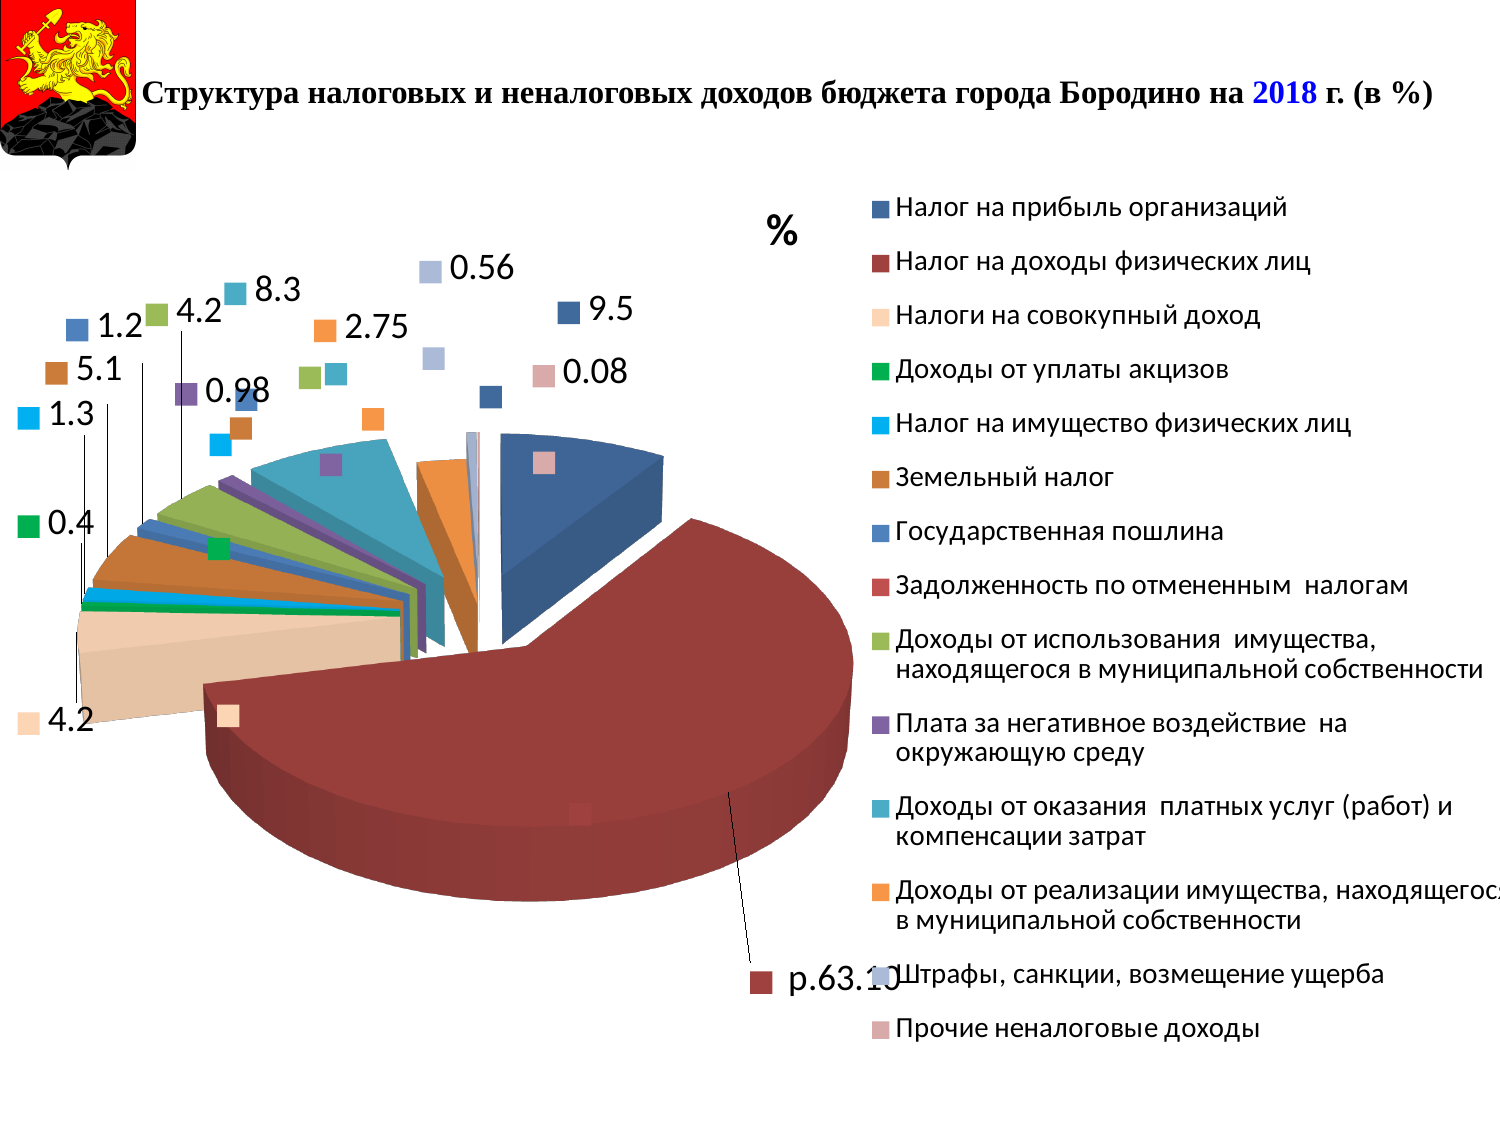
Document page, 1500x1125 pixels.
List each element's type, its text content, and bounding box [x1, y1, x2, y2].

chart [0, 136, 1500, 1125]
picture [0, 0, 137, 170]
title Структура налоговых и неналоговых доходов бюджета города Бородино на 2018 г. (в %) [140, 50, 1463, 135]
